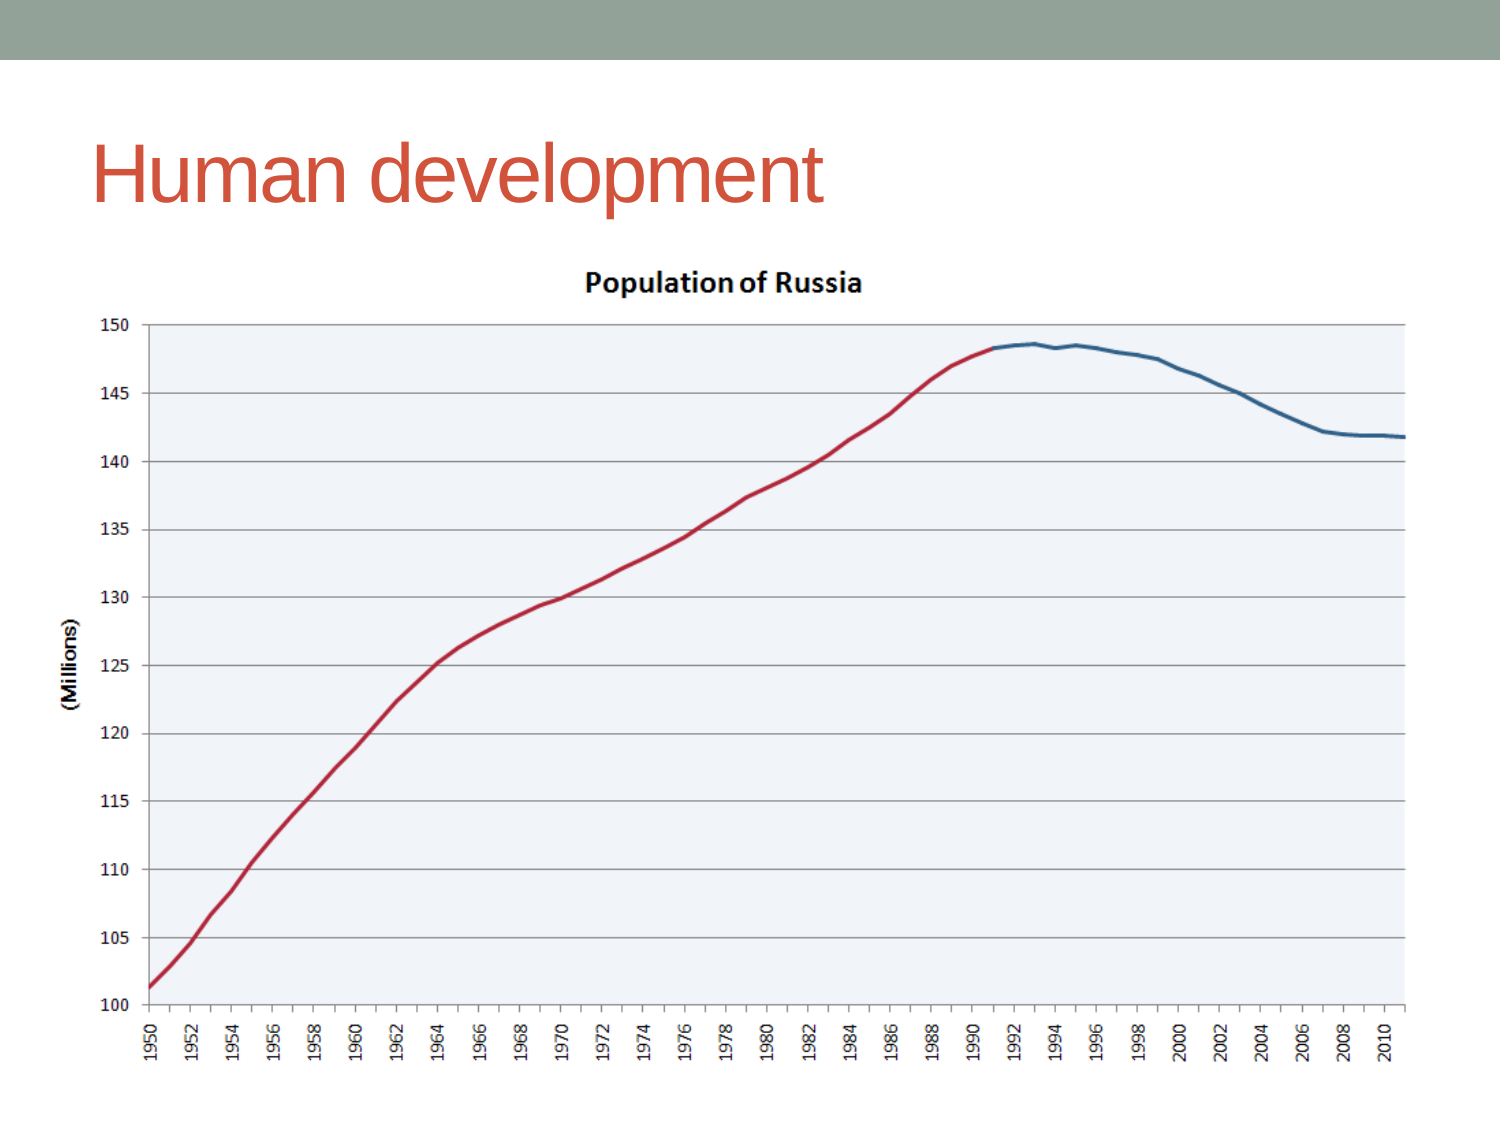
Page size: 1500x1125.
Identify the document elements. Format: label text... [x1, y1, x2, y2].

title Human development [75, 87, 1425, 246]
picture [27, 249, 1426, 1085]
